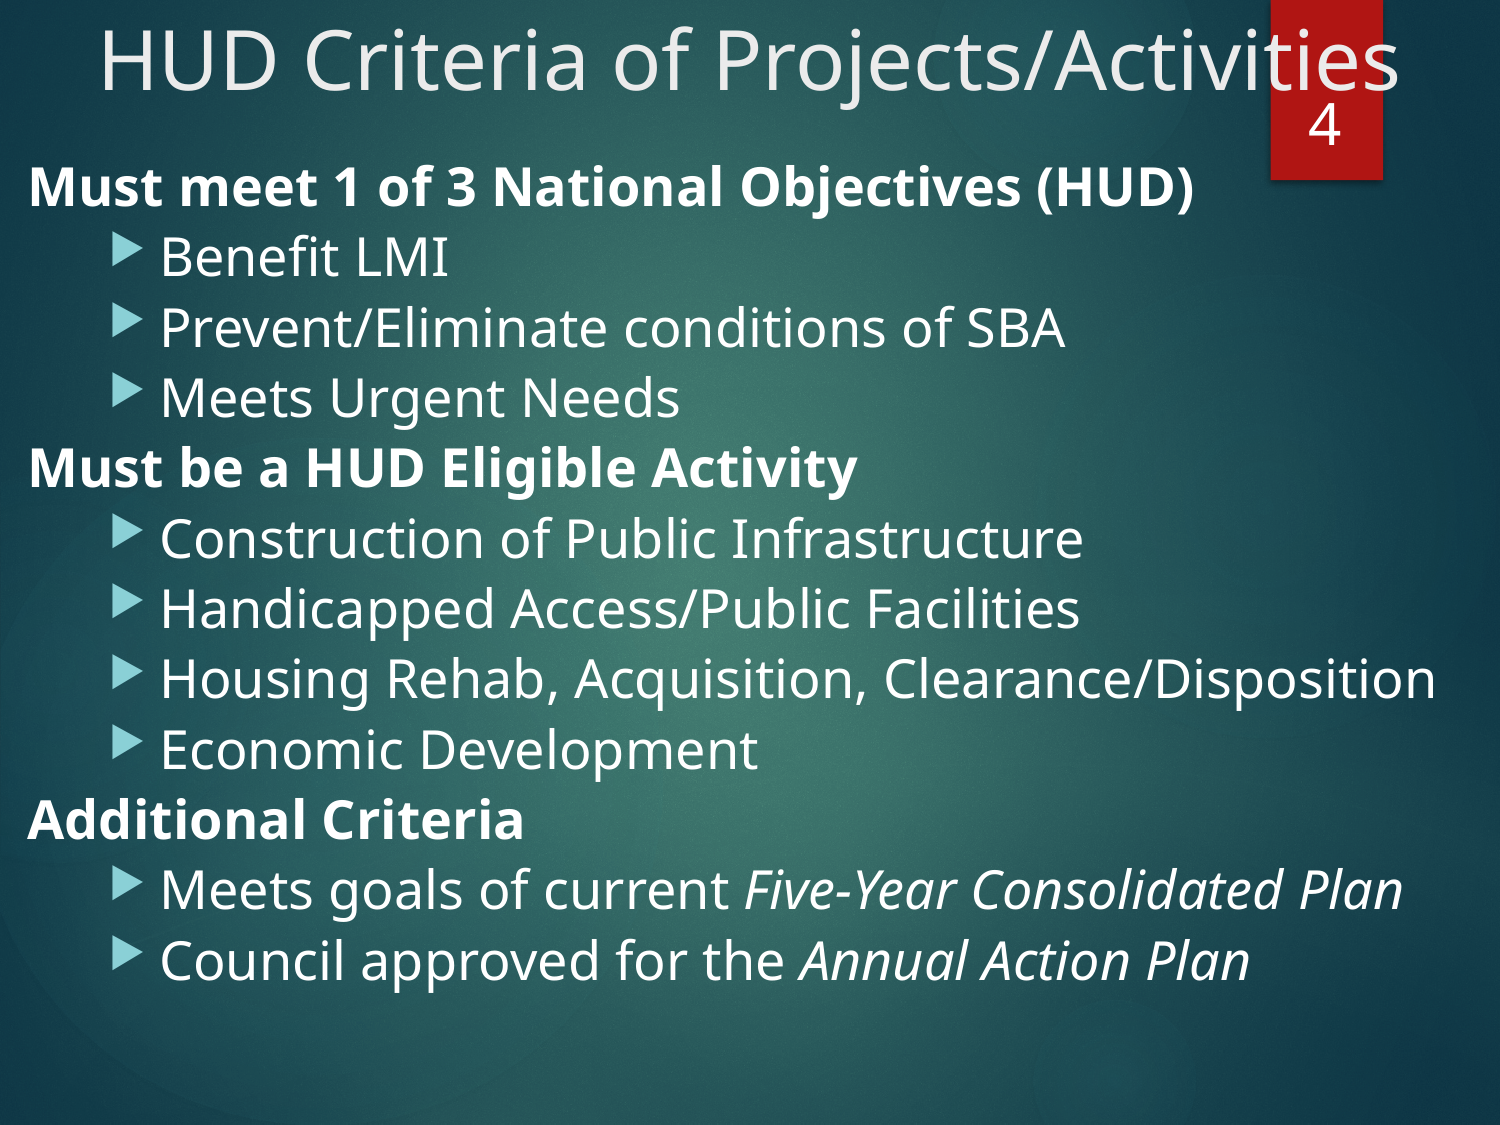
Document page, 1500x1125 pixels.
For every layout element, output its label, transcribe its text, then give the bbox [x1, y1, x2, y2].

slide_number 4 [1273, 48, 1378, 175]
title HUD Criteria of Projects/Activities [0, 0, 1500, 126]
list Must meet 1 of 3 National Objectives (HUD) Benefit LMI Prevent/Eliminate conditions of SBA Meets Urgent Needs Must be a HUD Eligible Activity Construction of Public Infrastructure Handicapped Access/Public Facilities Housing Rehab, Acquisition, Clearance/Disposition Economic Development Additional Criteria Meets goals of current Five-Year Consolidated Plan Council approved for the Annual Action Plan [12, 125, 1500, 1043]
